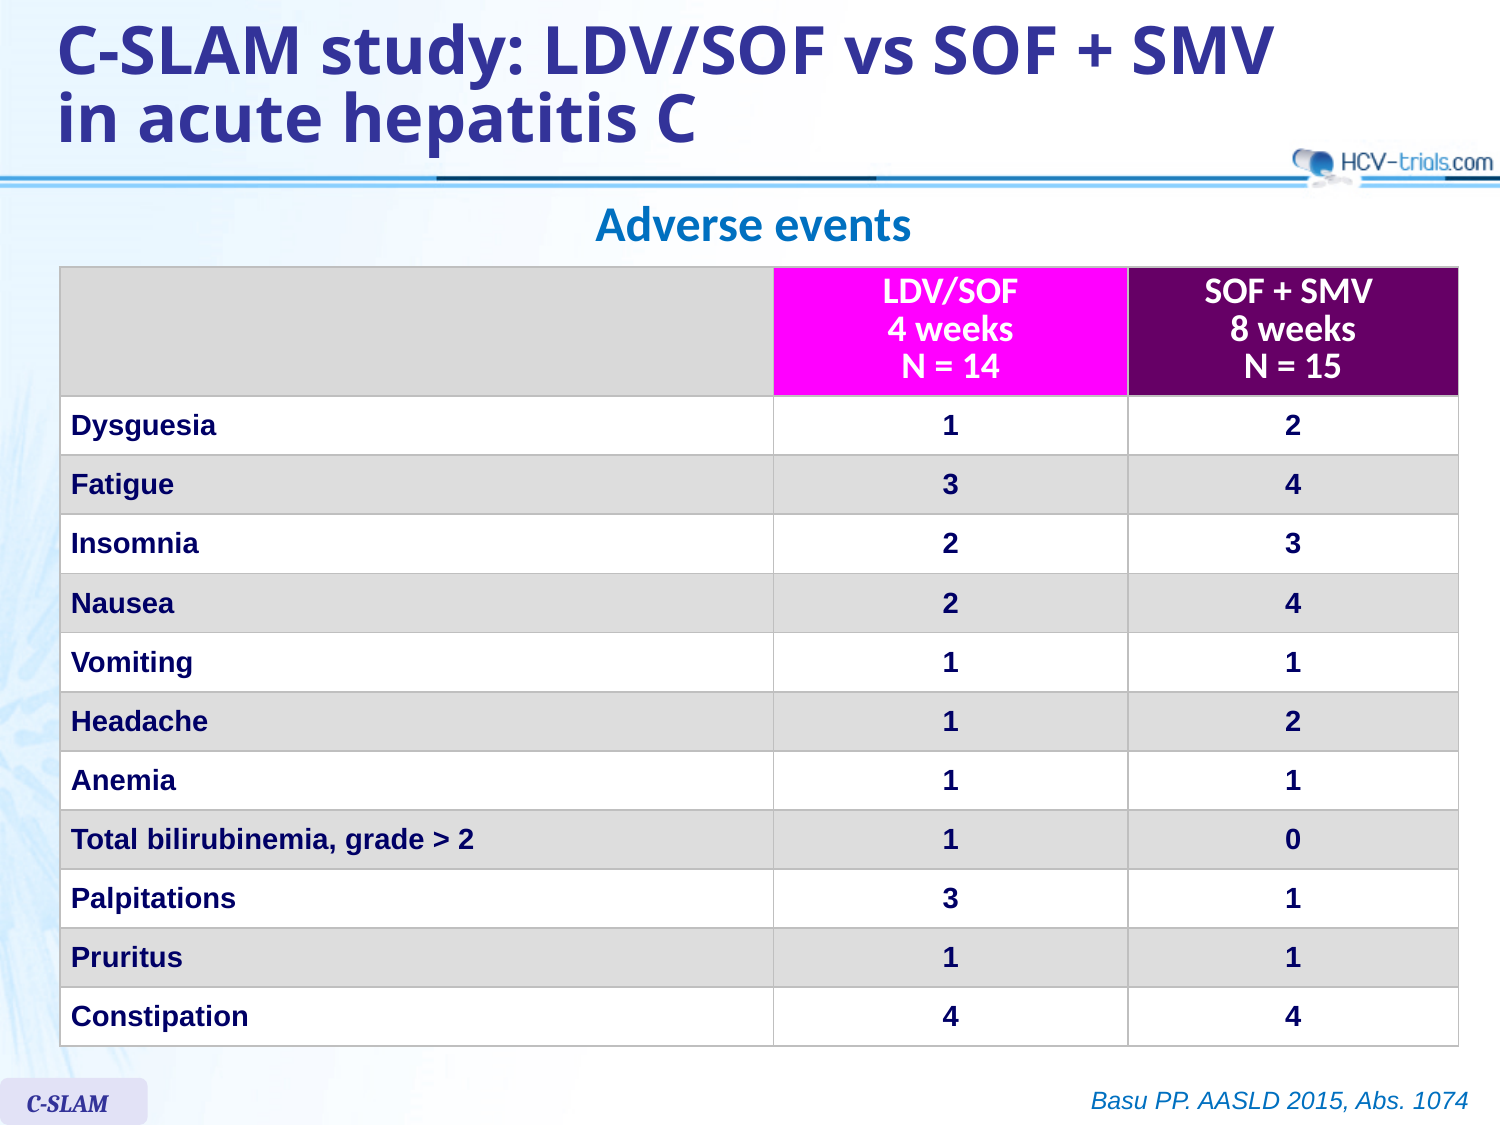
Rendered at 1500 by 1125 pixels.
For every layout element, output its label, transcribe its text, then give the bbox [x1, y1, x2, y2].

table_cell 1 [774, 752, 1127, 809]
table_cell 4 [1129, 988, 1458, 1045]
table_cell Total bilirubinemia, grade > 2 [61, 811, 773, 868]
table_cell Vomiting [61, 633, 773, 691]
table_cell 1 [774, 633, 1127, 691]
table_cell Palpitations [61, 870, 773, 927]
table_header [61, 268, 773, 395]
table_header SOF + SMV 8 weeks N = 15 [1129, 268, 1458, 395]
table_cell 1 [1129, 633, 1458, 691]
table_cell 2 [1129, 397, 1458, 454]
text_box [0, 1077, 196, 1125]
table_cell Anemia [61, 752, 773, 809]
table_cell 0 [1129, 811, 1458, 868]
table_cell Insomnia [61, 515, 773, 573]
table_cell 1 [1129, 752, 1458, 809]
text_box C-SLAM study: LDV/SOF vs SOF + SMV in acute hepatitis C [41, 12, 1388, 173]
table_cell 1 [1129, 929, 1458, 986]
table_cell 1 [774, 929, 1127, 986]
table_cell 3 [774, 456, 1127, 513]
table_cell 1 [774, 693, 1127, 750]
table_cell Pruritus [61, 929, 773, 986]
table_cell 3 [774, 870, 1127, 927]
table_cell 1 [1129, 870, 1458, 927]
table_cell 2 [774, 574, 1127, 632]
text_box Basu PP. AASLD 2015, Abs. 1074 [749, 1077, 1499, 1122]
table_cell 4 [1129, 574, 1458, 632]
table_cell Dysguesia [61, 397, 773, 454]
table_cell Fatigue [61, 456, 773, 513]
table_header LDV/SOF 4 weeks N = 14 [774, 268, 1127, 395]
text_box Adverse events [11, 184, 1496, 260]
table_cell 2 [774, 515, 1127, 573]
table_cell Constipation [61, 988, 773, 1045]
table_cell 2 [1129, 693, 1458, 750]
table_cell Headache [61, 693, 773, 750]
picture [0, 0, 1500, 1125]
table_cell 4 [774, 988, 1127, 1045]
table_cell 1 [774, 811, 1127, 868]
table_cell 1 [774, 397, 1127, 454]
table_cell Nausea [61, 574, 773, 632]
table_cell 3 [1129, 515, 1458, 573]
table_cell 4 [1129, 456, 1458, 513]
